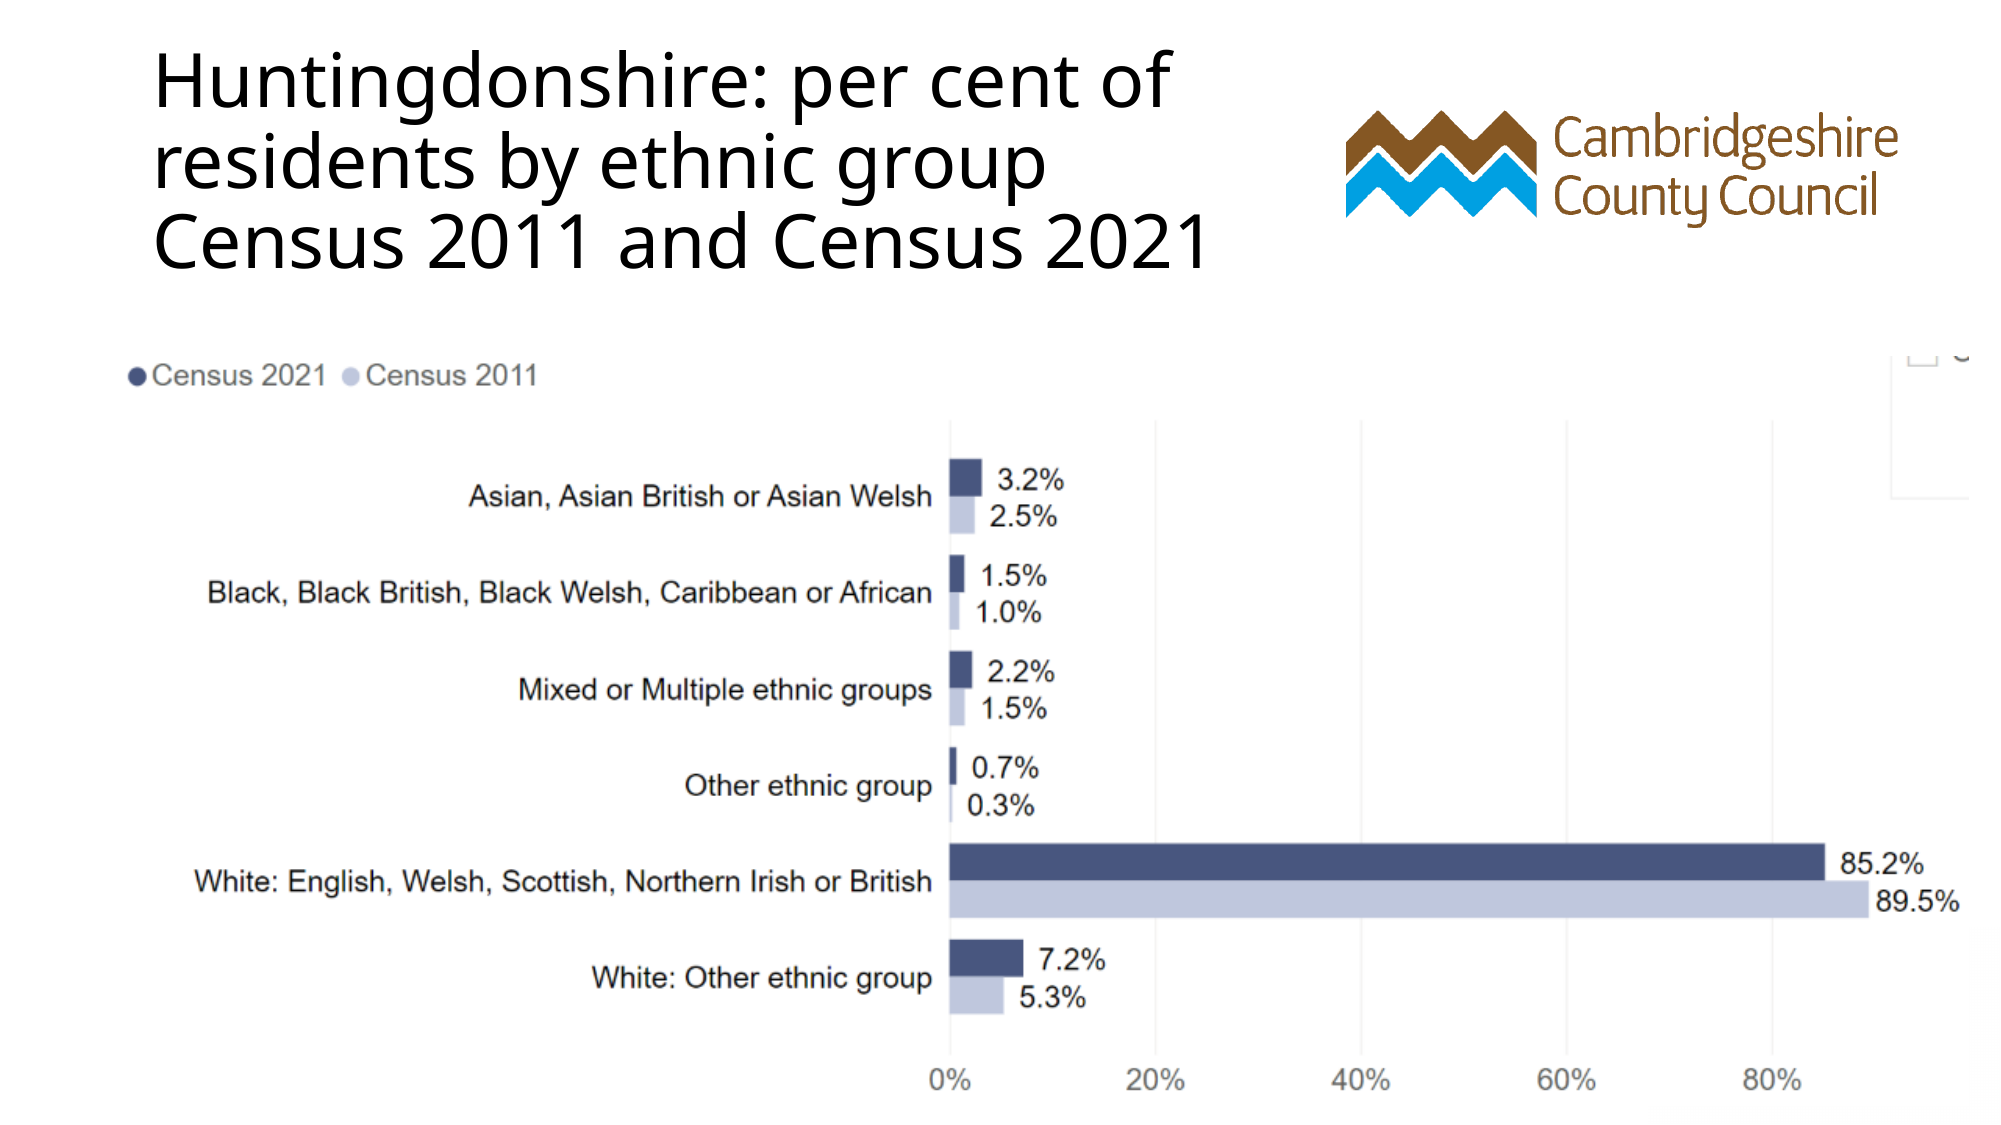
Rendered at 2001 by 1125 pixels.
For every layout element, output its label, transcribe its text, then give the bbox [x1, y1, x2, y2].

title Huntingdonshire: per cent of residents by ethnic group Census 2011 and Census 2021 [137, 50, 1275, 278]
picture [1345, 110, 1898, 228]
picture [121, 356, 2000, 1124]
